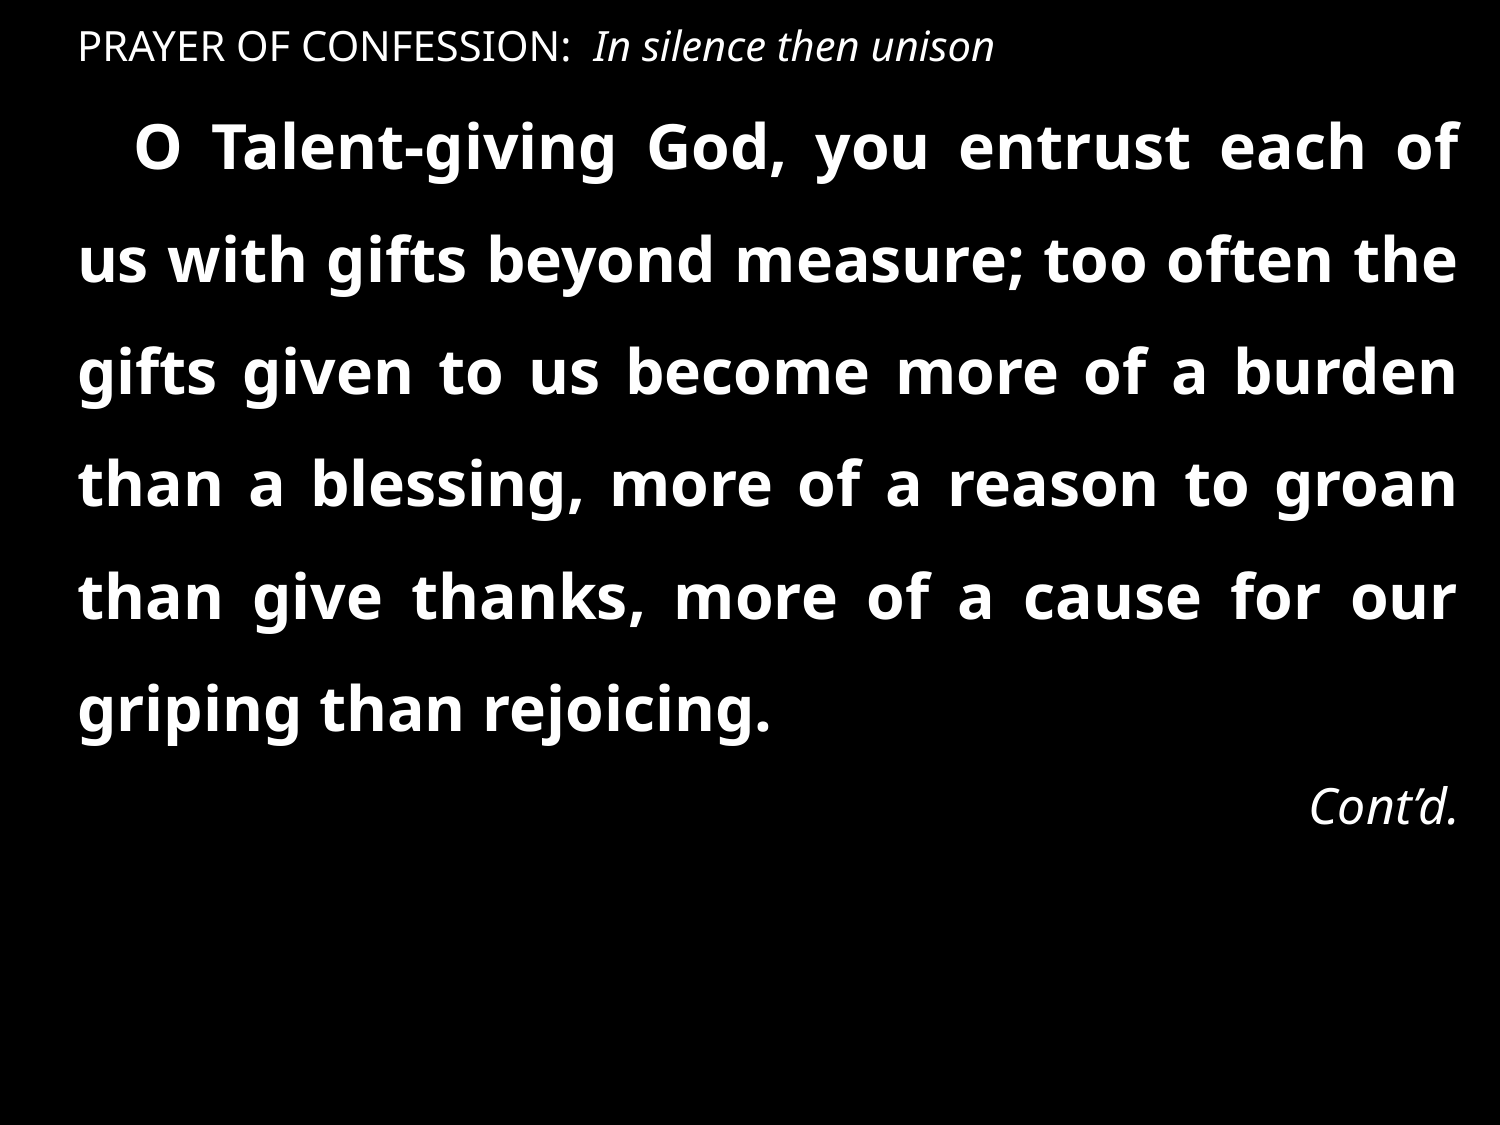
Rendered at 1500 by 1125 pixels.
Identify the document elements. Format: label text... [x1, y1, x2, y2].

text_box PRAYER OF CONFESSION: In silence then unison O Talent-giving God, you entrust each of us with gifts beyond measure; too often the gifts given to us become more of a burden than a blessing, more of a reason to groan than give thanks, more of a cause for our griping than rejoicing. Cont’d. [62, 0, 1475, 842]
